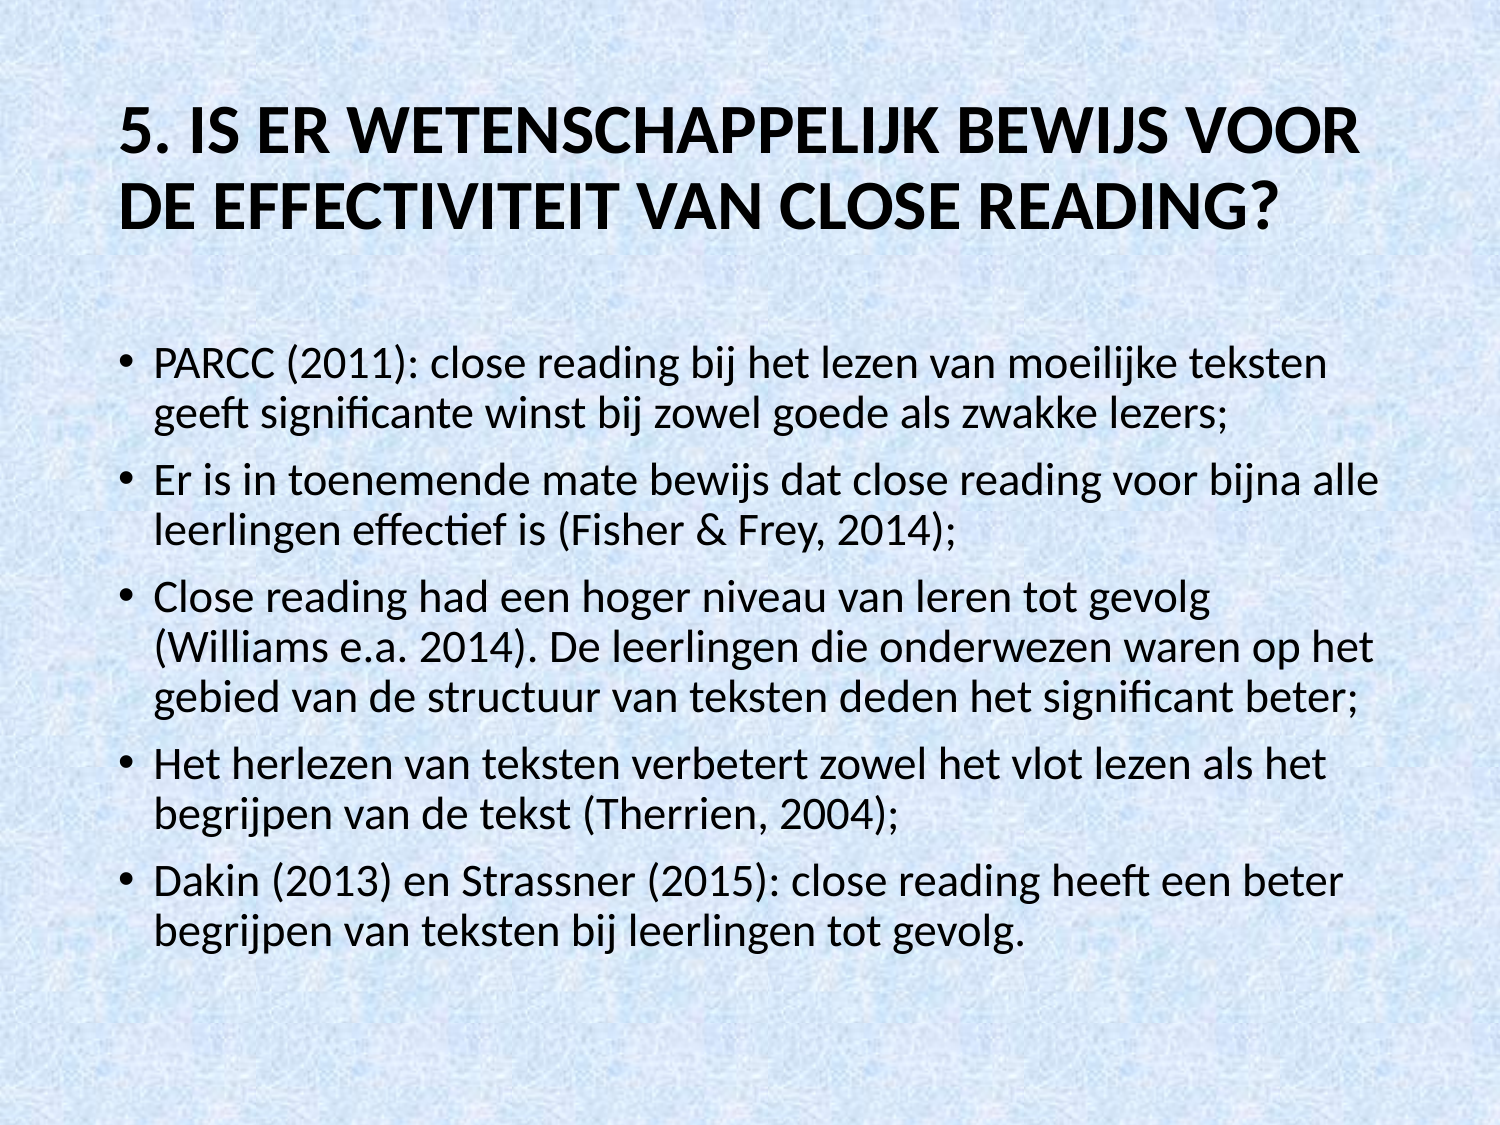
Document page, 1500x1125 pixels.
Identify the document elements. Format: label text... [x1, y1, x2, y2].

picture [0, 0, 1500, 1125]
title 5. IS ER WETENSCHAPPELIJK BEWIJS VOOR DE EFFECTIVITEIT VAN CLOSE READING? [103, 59, 1397, 278]
list PARCC (2011): close reading bij het lezen van moeilijke teksten geeft significante winst bij zowel goede als zwakke lezers; Er is in toenemende mate bewijs dat close reading voor bijna alle leerlingen effectief is (Fisher & Frey, 2014); Close reading had een hoger niveau van leren tot gevolg (Williams e.a. 2014). De leerlingen die onderwezen waren op het gebied van de structuur van teksten deden het significant beter; Het herlezen van teksten verbetert zowel het vlot lezen als het begrijpen van de tekst (Therrien, 2004); Dakin (2013) en Strassner (2015): close reading heeft een beter begrijpen van teksten bij leerlingen tot gevolg. [103, 330, 1397, 1007]
